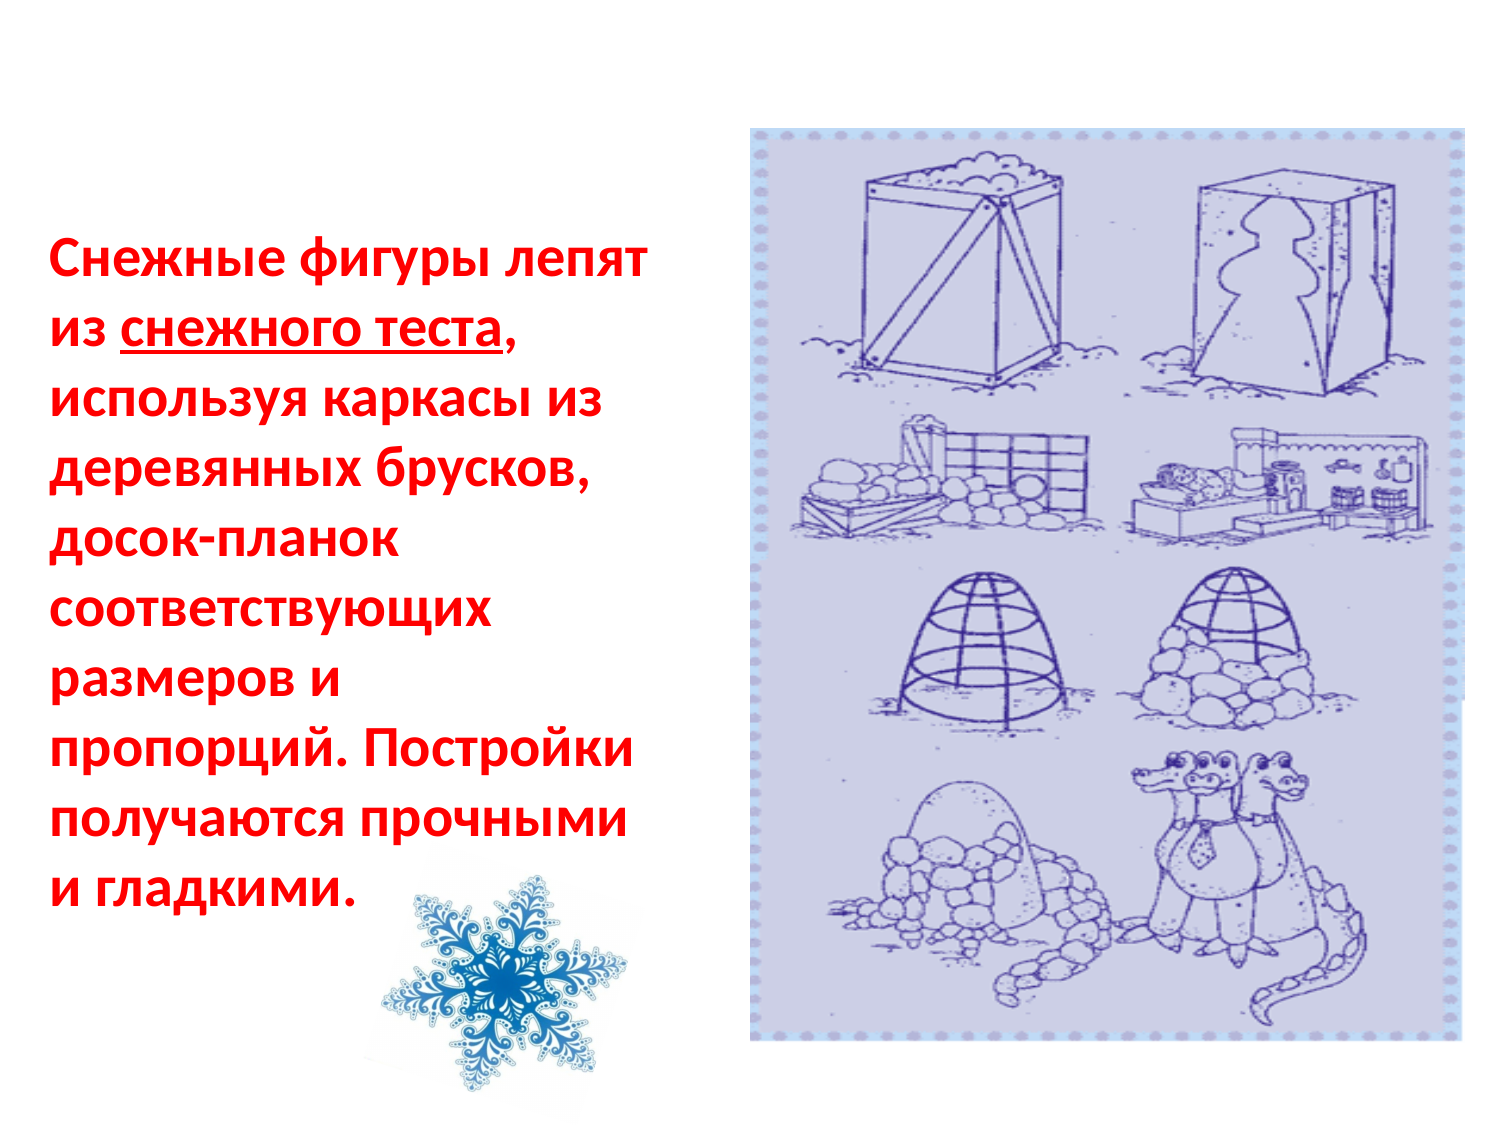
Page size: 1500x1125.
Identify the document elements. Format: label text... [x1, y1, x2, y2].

picture [749, 128, 1466, 1044]
text_box Снежные фигуры лепят из снежного теста, используя каркасы из деревянных брусков, досок-планок соответствующих размеров и пропорций. Постройки получаются прочными и гладкими. [35, 210, 668, 971]
picture [364, 842, 644, 1124]
